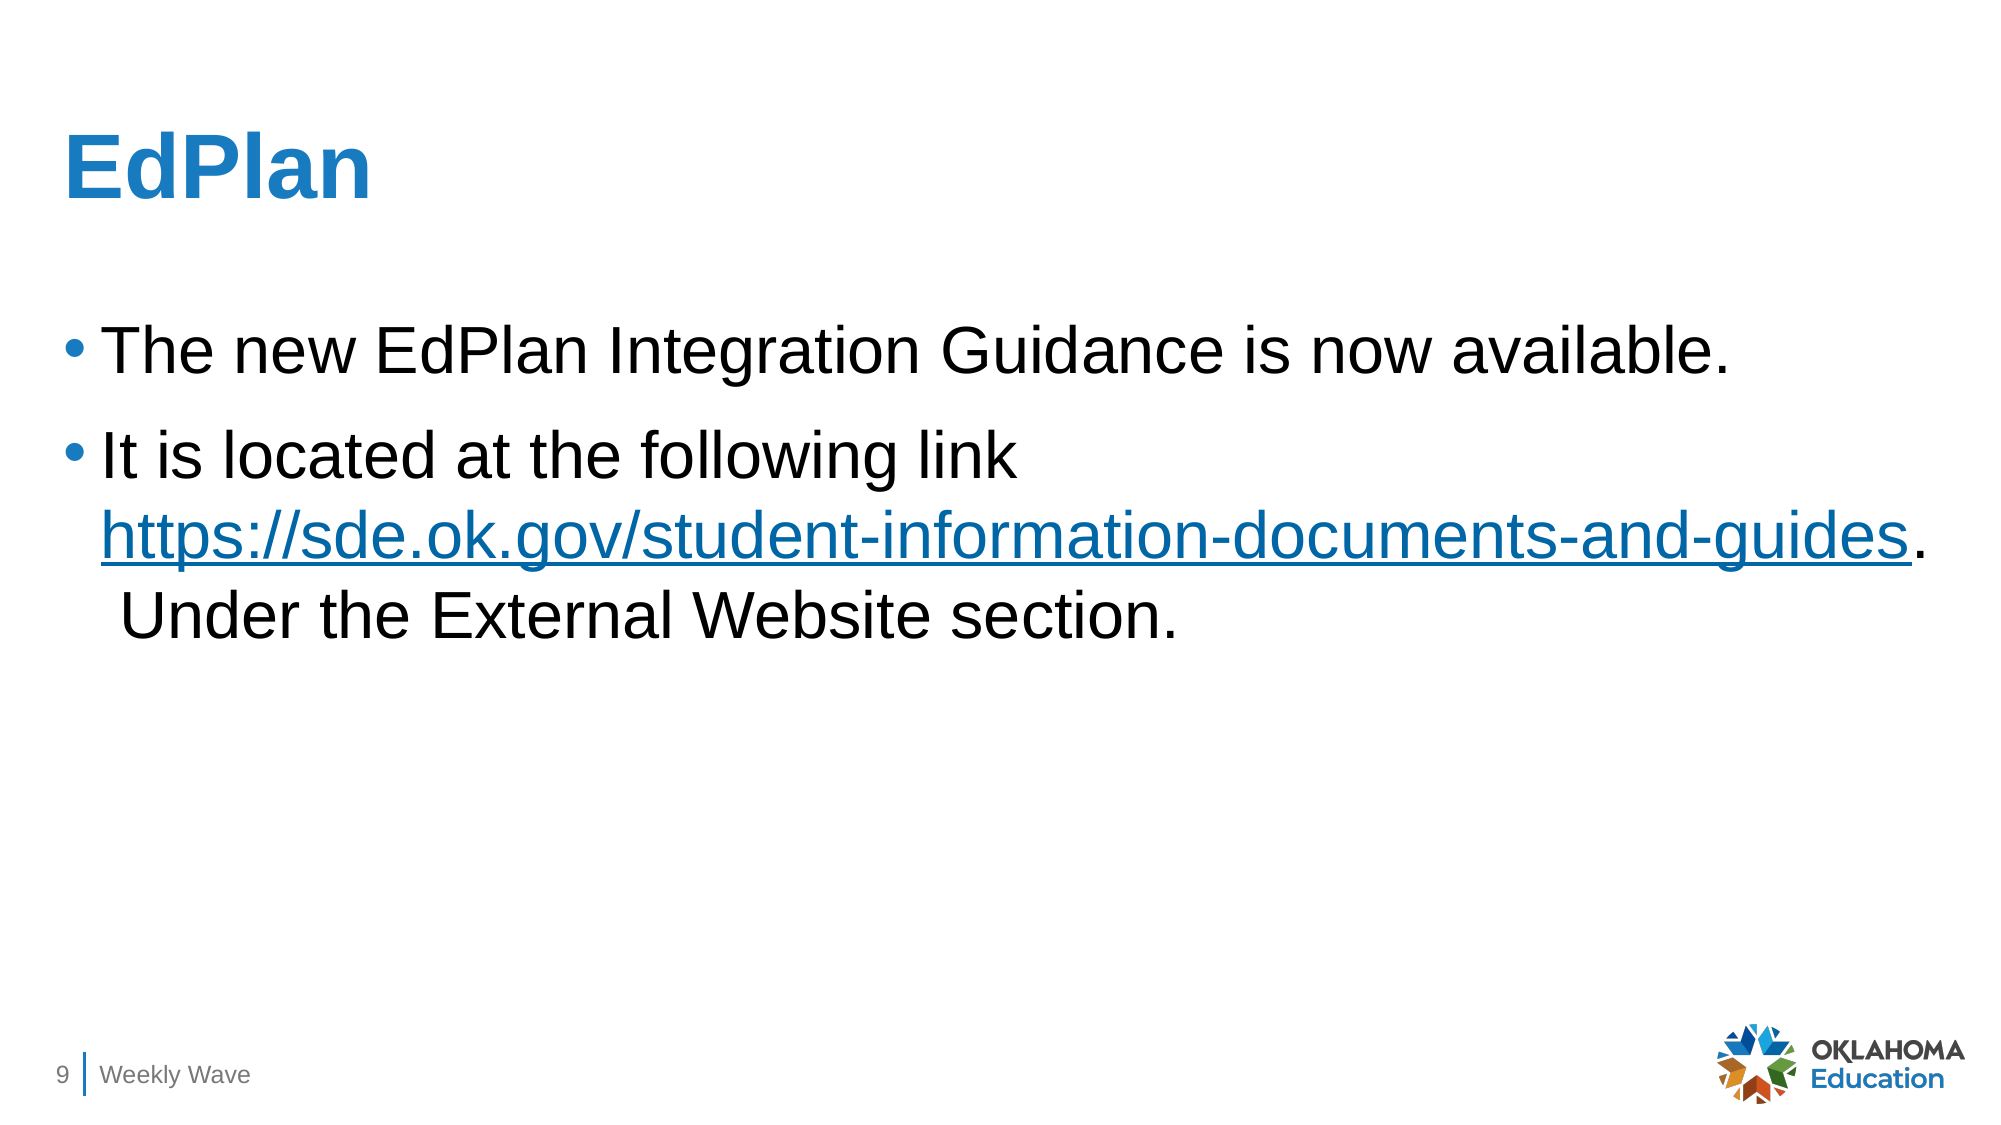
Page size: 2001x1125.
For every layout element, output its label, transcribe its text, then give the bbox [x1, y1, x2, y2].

footer Weekly Wave [85, 1043, 1063, 1104]
list The new EdPlan Integration Guidance is now available. It is located at the following link https://sde.ok.gov/student-information-documents-and-guides. Under the External Website section. [48, 299, 1952, 1014]
slide_number 9 [0, 1043, 85, 1104]
title EdPlan [48, 59, 1952, 278]
picture [1717, 1024, 1965, 1104]
